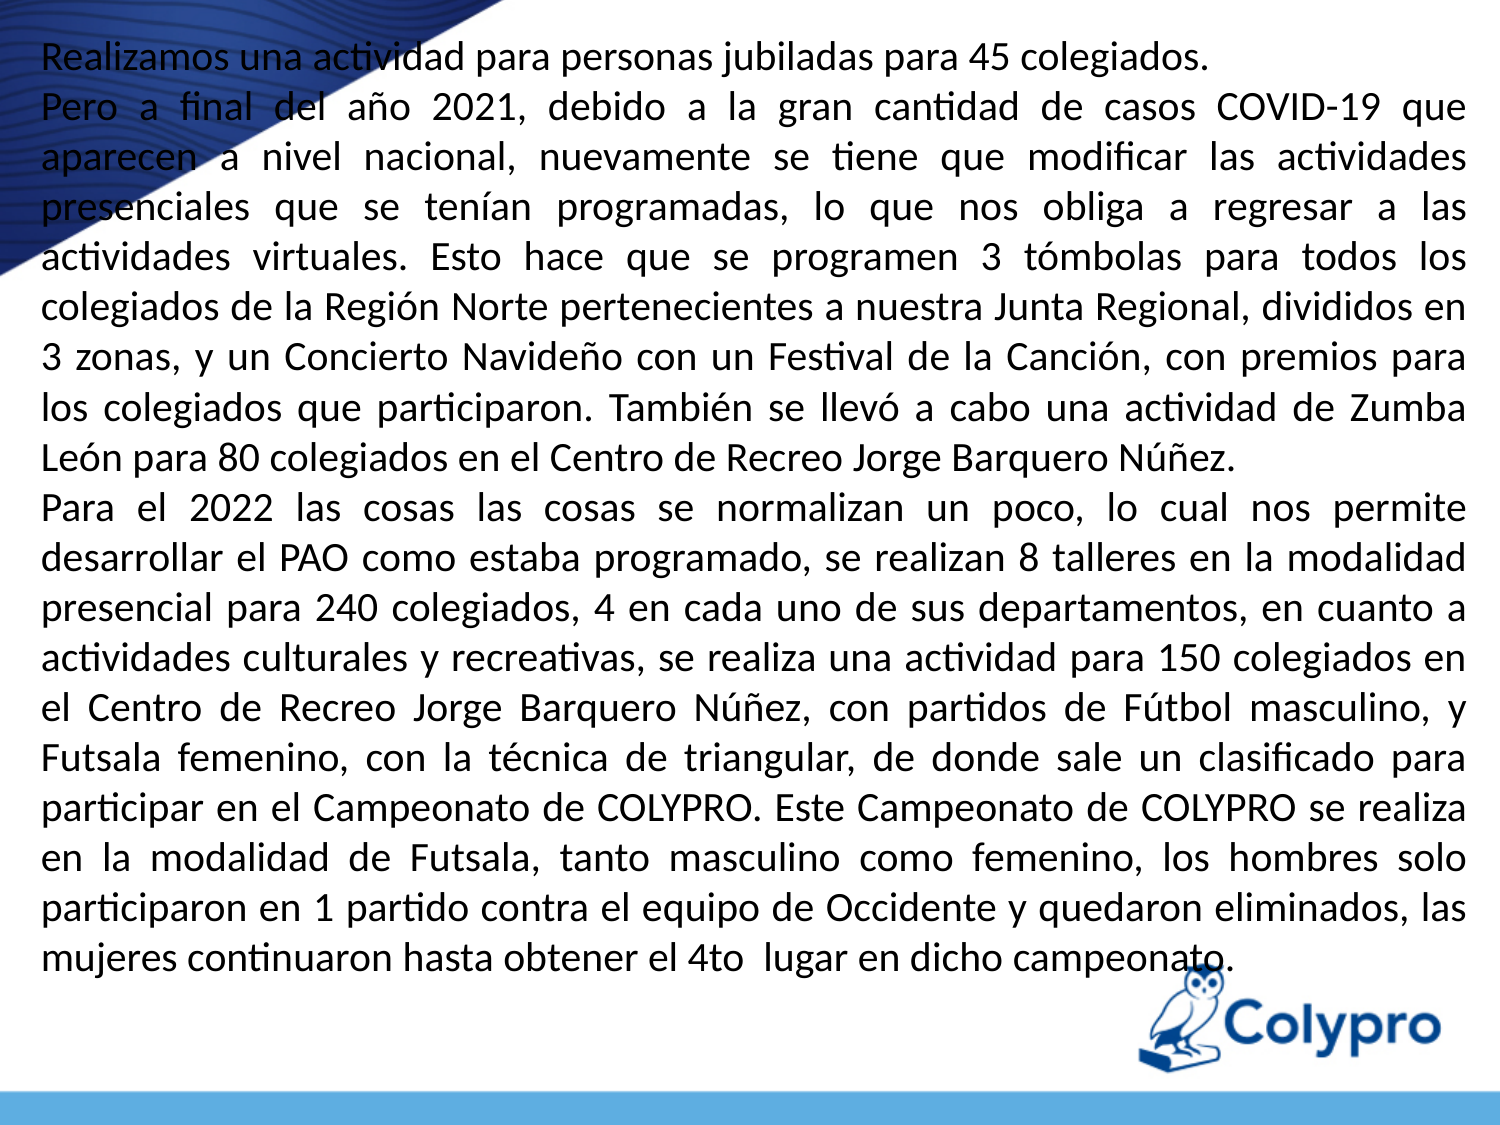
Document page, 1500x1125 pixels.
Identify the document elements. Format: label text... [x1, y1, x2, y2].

text_box Realizamos una actividad para personas jubiladas para 45 colegiados. Pero a final del año 2021, debido a la gran cantidad de casos COVID-19 que aparecen a nivel nacional, nuevamente se tiene que modificar las actividades presenciales que se tenían programadas, lo que nos obliga a regresar a las actividades virtuales. Esto hace que se programen 3 tómbolas para todos los colegiados de la Región Norte pertenecientes a nuestra Junta Regional, divididos en 3 zonas, y un Concierto Navideño con un Festival de la Canción, con premios para los colegiados que participaron. También se llevó a cabo una actividad de Zumba León para 80 colegiados en el Centro de Recreo Jorge Barquero Núñez. Para el 2022 las cosas las cosas se normalizan un poco, lo cual nos permite desarrollar el PAO como estaba programado, se realizan 8 talleres en la modalidad presencial para 240 colegiados, 4 en cada uno de sus departamentos, en cuanto a actividades culturales y recreativas, se realiza una actividad para 150 colegiados en el Centro de Recreo Jorge Barquero Núñez, con partidos de Fútbol masculino, y Futsala femenino, con la técnica de triangular, de donde sale un clasificado para participar en el Campeonato de COLYPRO. Este Campeonato de COLYPRO se realiza en la modalidad de Futsala, tanto masculino como femenino, los hombres solo participaron en 1 partido contra el equipo de Occidente y quedaron eliminados, las mujeres continuaron hasta obtener el 4to lugar en dicho campeonato. [26, 21, 1483, 1032]
picture [0, 0, 1500, 1125]
